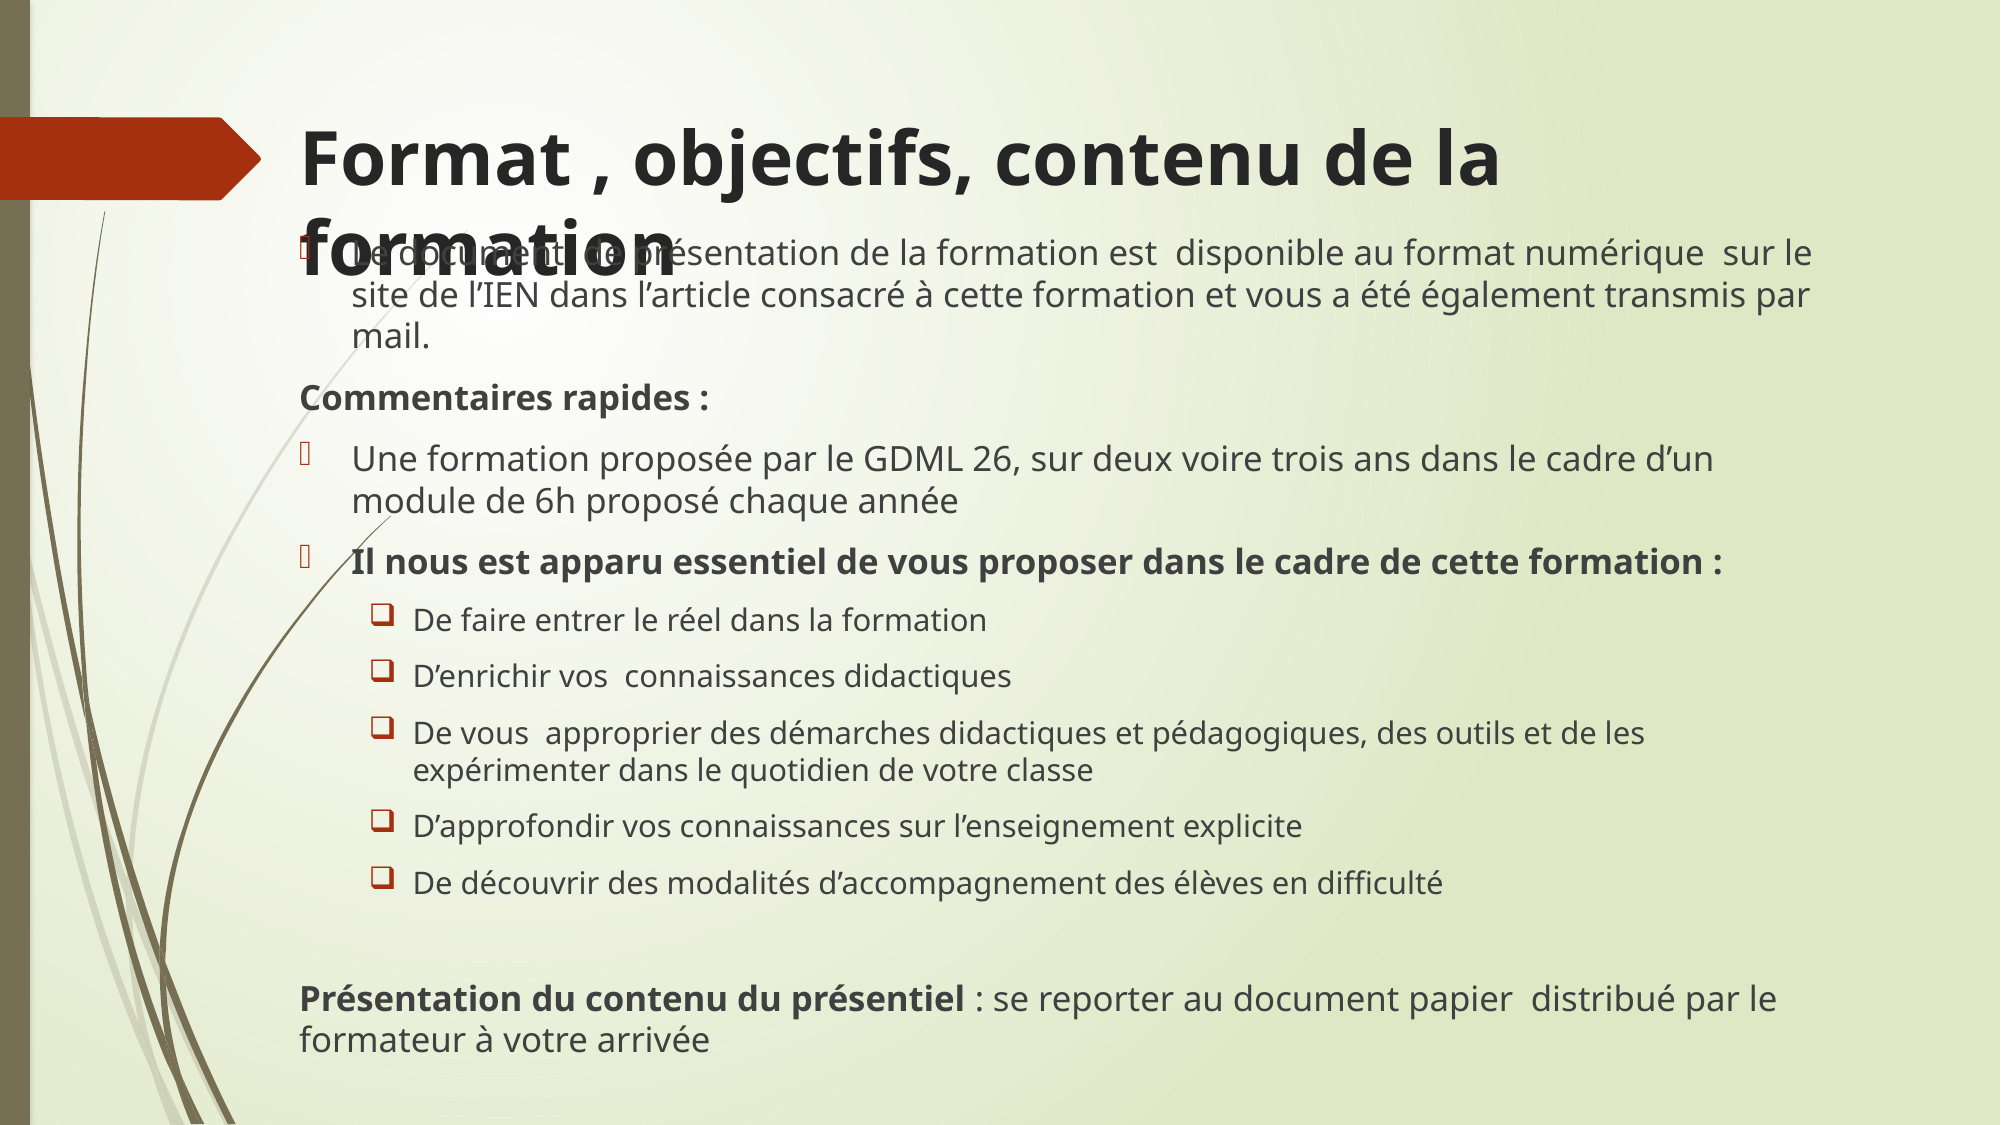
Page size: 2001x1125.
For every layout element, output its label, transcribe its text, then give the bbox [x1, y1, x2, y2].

list Le document de présentation de la formation est disponible au format numérique sur le site de l’IEN dans l’article consacré à cette formation et vous a été également transmis par mail. Commentaires rapides : Une formation proposée par le GDML 26, sur deux voire trois ans dans le cadre d’un module de 6h proposé chaque année Il nous est apparu essentiel de vous proposer dans le cadre de cette formation : De faire entrer le réel dans la formation D’enrichir vos connaissances didactiques De vous approprier des démarches didactiques et pédagogiques, des outils et de les expérimenter dans le quotidien de votre classe D’approfondir vos connaissances sur l’enseignement explicite De découvrir des modalités d’accompagnement des élèves en difficulté Présentation du contenu du présentiel : se reporter au document papier distribué par le formateur à votre arrivée [284, 223, 1850, 1068]
title Format , objectifs, contenu de la formation [284, 102, 1888, 223]
